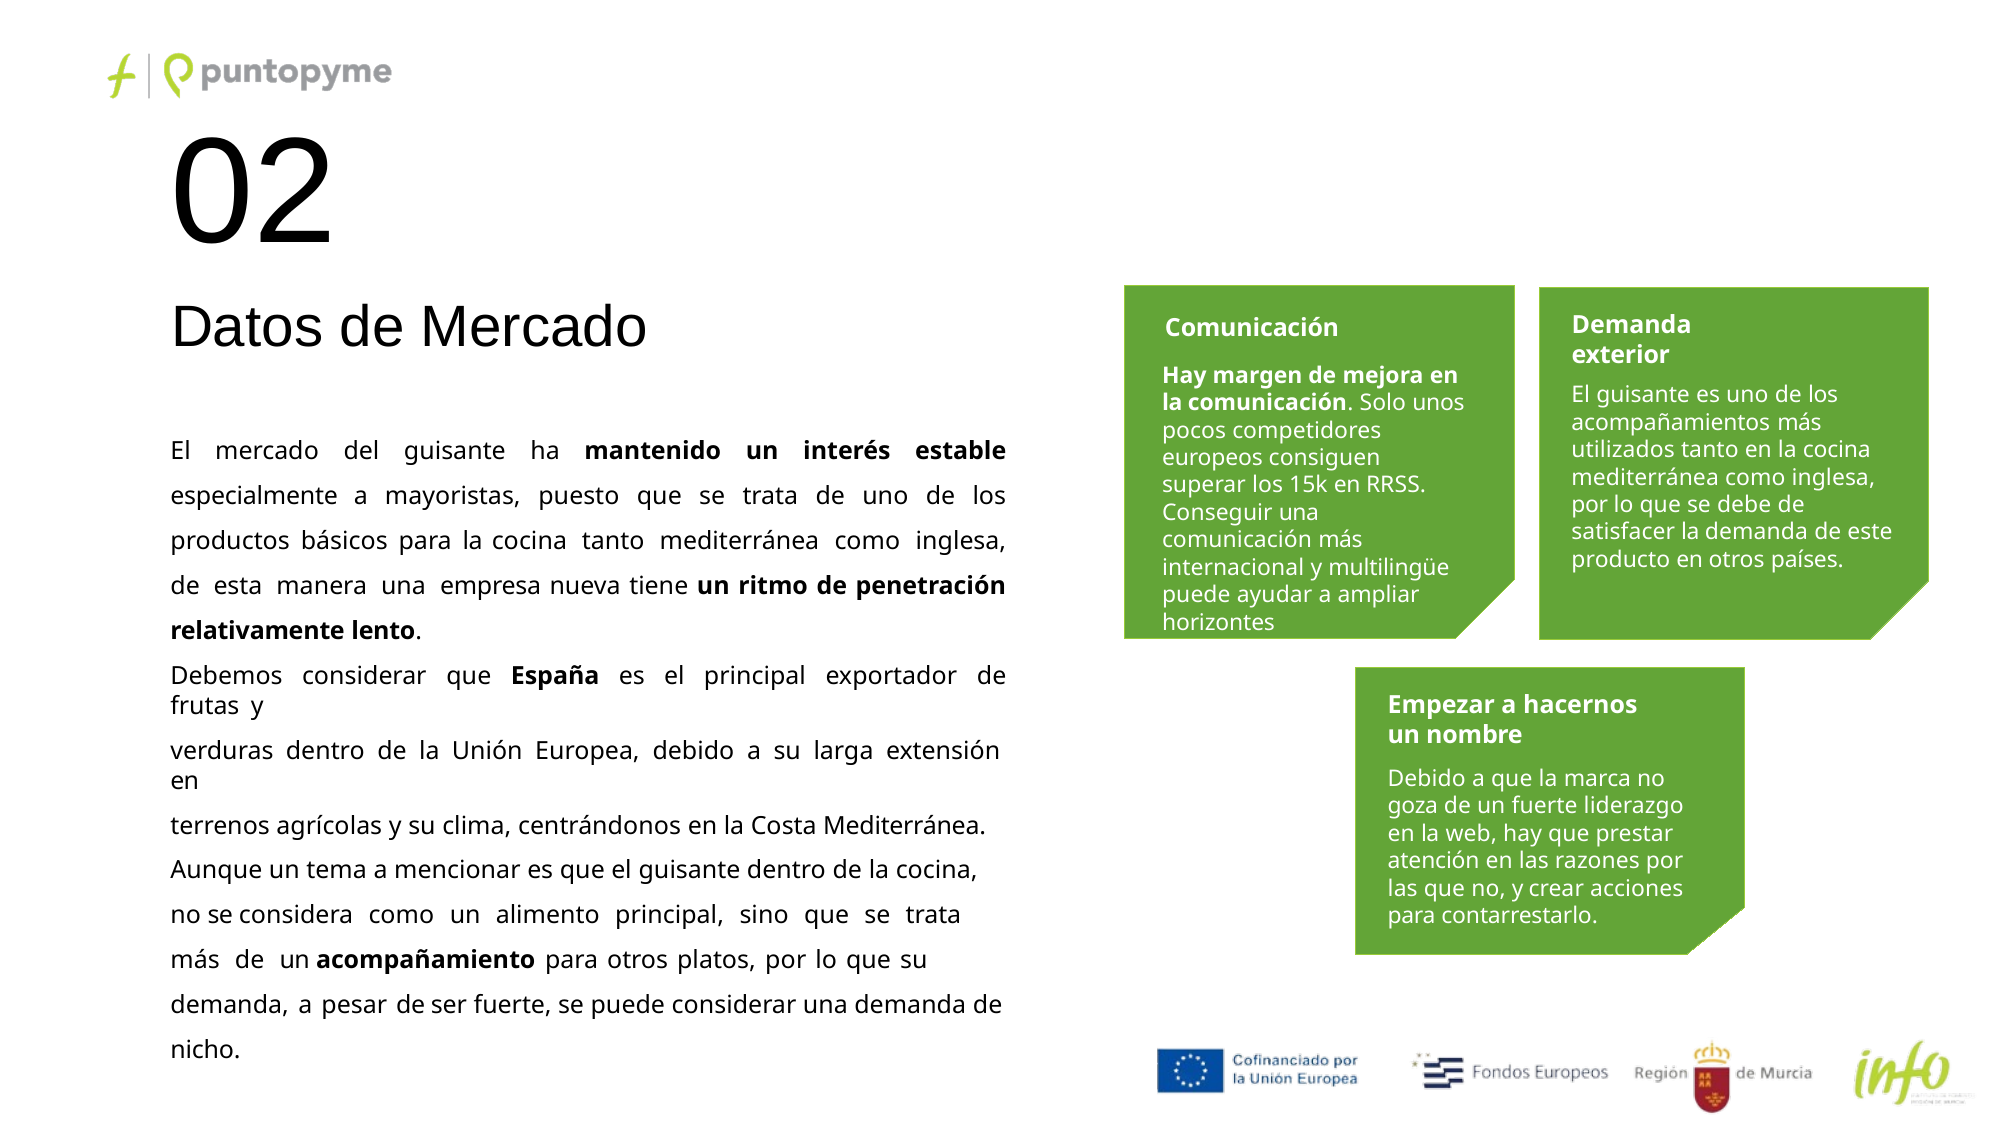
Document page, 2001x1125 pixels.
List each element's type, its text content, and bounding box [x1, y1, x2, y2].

text_box Datos de Mercado [169, 285, 854, 358]
text_box 02 [168, 89, 414, 272]
picture [1135, 1021, 2000, 1125]
text_box Empezar a hacernos un nombre Debido a que la marca no goza de un fuerte liderazgo en la web, hay que prestar atención en las razones por las que no, y crear acciones para contarrestarlo. [1385, 686, 1715, 929]
text_box Demanda exterior [1569, 306, 1786, 369]
text_box Comunicación Hay margen de mejora en la comunicación. Solo unos pocos competidores europeos consiguen superar los 15k en RRSS. Conseguir una comunicación más internacional y multilingüe puede ayudar a ampliar horizontes [1160, 309, 1472, 635]
text_box [1355, 667, 1745, 955]
text_box El guisante es uno de los acompañamientos más utilizados tanto en la cocina mediterránea como inglesa, por lo que se debe de satisfacer la demanda de este producto en otros países. [1569, 377, 1896, 573]
picture [99, 37, 397, 112]
text_box El mercado del guisante ha mantenido un interés estable especialmente a mayoristas, puesto que se trata de uno de los productos básicos para la cocina tanto mediterránea como inglesa, de esta manera una empresa nueva tiene un ritmo de penetración relativamente lento. Debemos considerar que España es el principal exportador de frutas y verduras dentro de la Unión Europea, debido a su larga extensión en terrenos agrícolas y su clima, centrándonos en la Costa Mediterránea. Aunque un tema a mencionar es que el guisante dentro de la cocina, no se considera como un alimento principal, sino que se trata más de un acompañamiento para otros platos, por lo que su demanda, a pesar de ser fuerte, se puede considerar una demanda de nicho. [168, 417, 1008, 1064]
text_box [1539, 287, 1929, 640]
text_box [1124, 285, 1515, 639]
